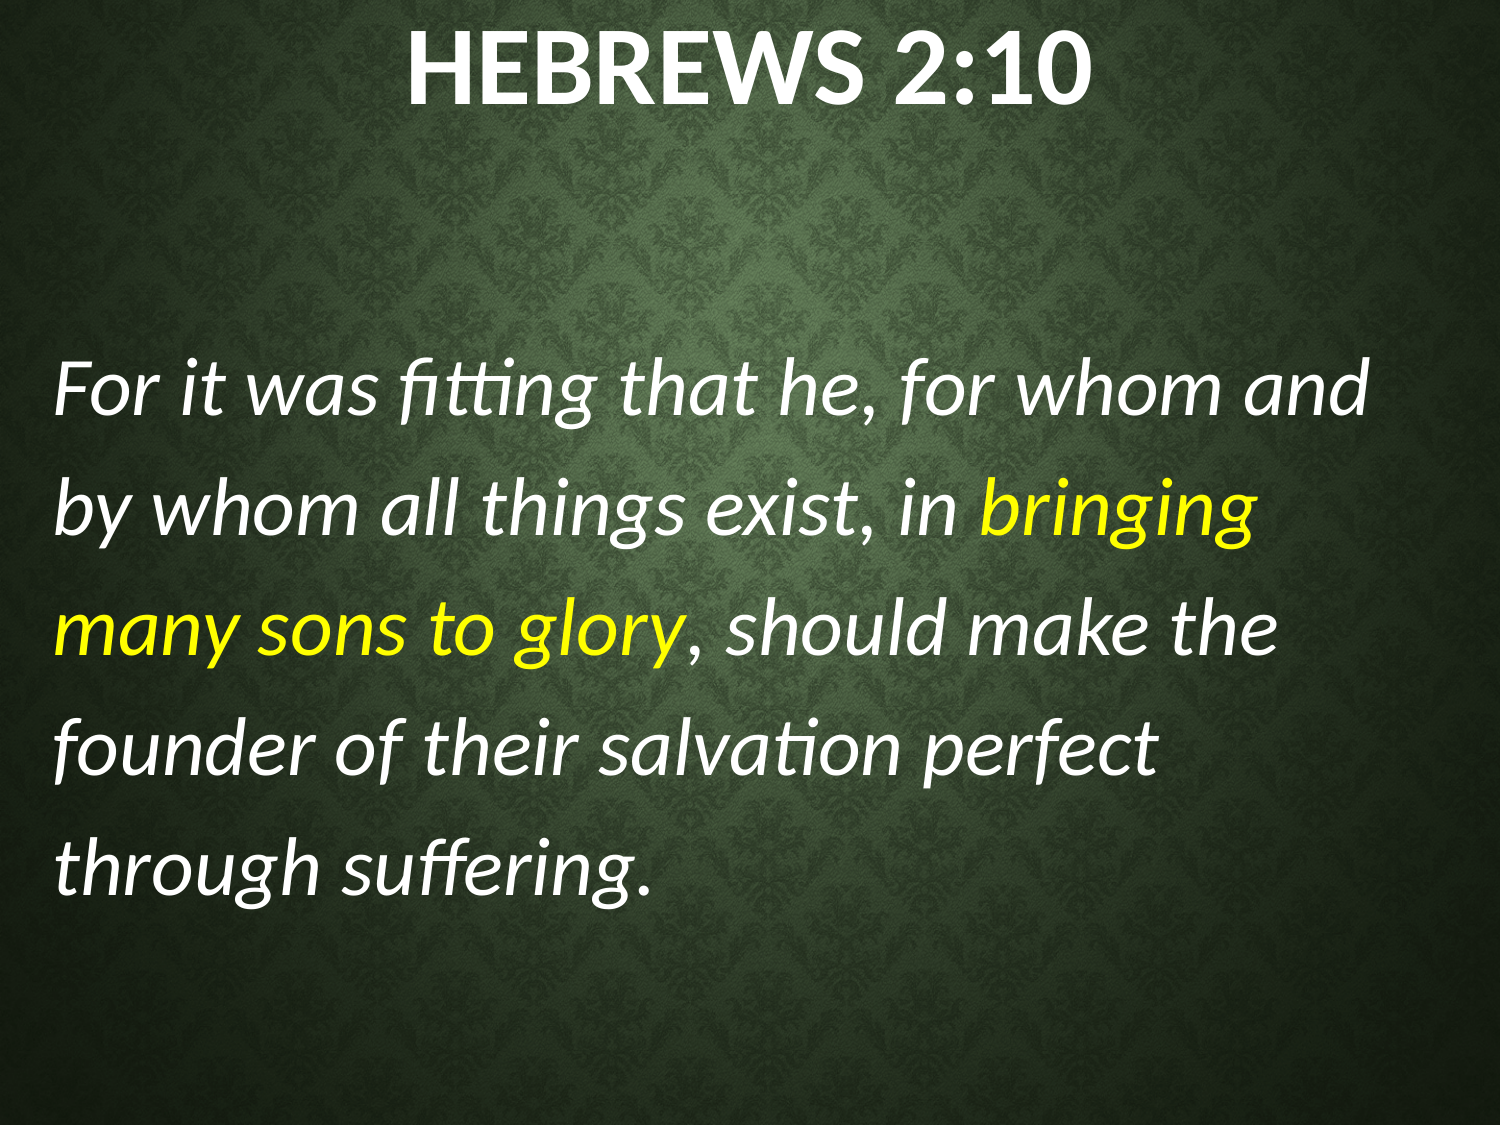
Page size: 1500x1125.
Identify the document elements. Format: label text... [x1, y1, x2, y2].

list For it was fitting that he, for whom and by whom all things exist, in bringing many sons to glory, should make the founder of their salvation perfect through suffering. [37, 149, 1463, 1075]
title Hebrews 2:10 [75, 0, 1425, 149]
